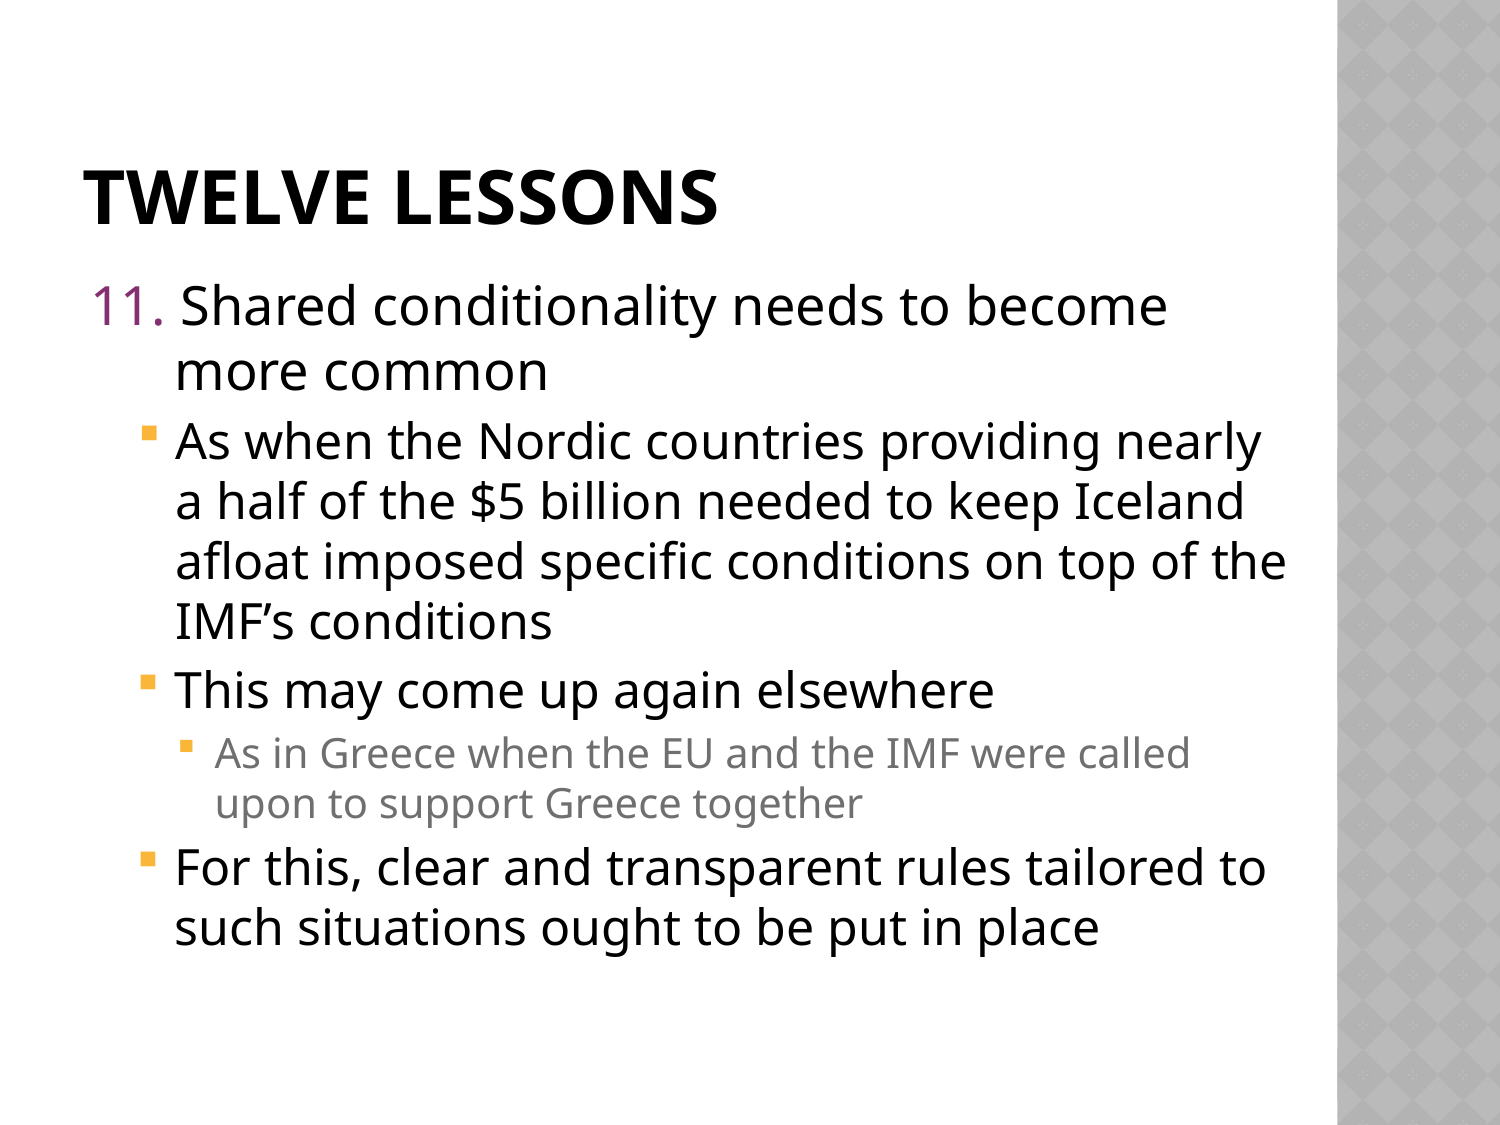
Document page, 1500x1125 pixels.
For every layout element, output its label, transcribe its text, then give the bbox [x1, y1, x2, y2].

list 11. Shared conditionality needs to become more common As when the Nordic countries providing nearly a half of the $5 billion needed to keep Iceland afloat imposed specific conditions on top of the IMF’s conditions This may come up again elsewhere As in Greece when the EU and the IMF were called upon to support Greece together For this, clear and transparent rules tailored to such situations ought to be put in place [74, 263, 1313, 1091]
title twelve Lessons [75, 52, 1263, 240]
